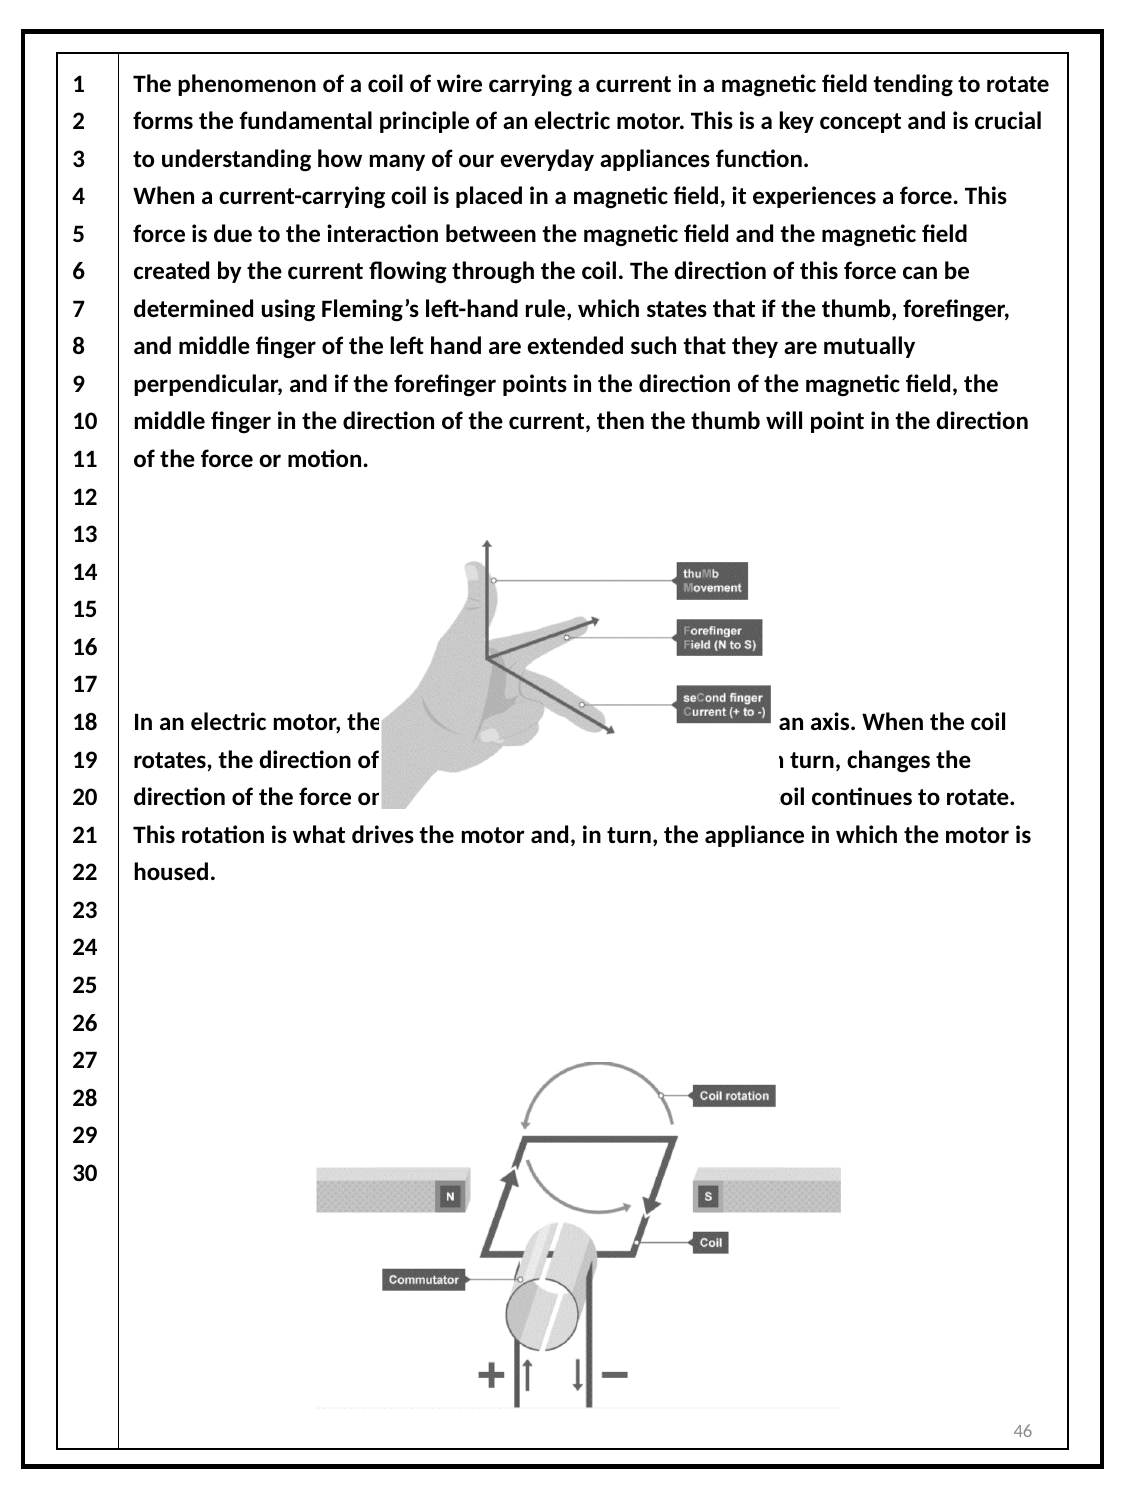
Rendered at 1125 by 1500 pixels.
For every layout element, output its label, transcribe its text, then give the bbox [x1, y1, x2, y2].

table_header The phenomenon of a coil of wire carrying a current in a magnetic field tending to rotate forms the fundamental principle of an electric motor. This is a key concept and is crucial to understanding how many of our everyday appliances function. When a current-carrying coil is placed in a magnetic field, it experiences a force. This force is due to the interaction between the magnetic field and the magnetic field created by the current flowing through the coil. The direction of this force can be determined using Fleming’s left-hand rule, which states that if the thumb, forefinger, and middle finger of the left hand are extended such that they are mutually perpendicular, and if the forefinger points in the direction of the magnetic field, the middle finger in the direction of the current, then the thumb will point in the direction of the force or motion. In an electric motor, the coil is arranged to rotate freely about an axis. When the coil rotates, the direction of the current in the coil changes. This, in turn, changes the direction of the force on each side of the coil. As a result, the coil continues to rotate. This rotation is what drives the motor and, in turn, the appliance in which the motor is housed. [119, 54, 1067, 1448]
slide_number 46 [794, 1390, 1048, 1471]
picture [379, 535, 780, 809]
text_box [22, 30, 1103, 1468]
picture [314, 1055, 844, 1409]
table_header 1 2 3 4 5 6 7 8 9 10 11 12 13 14 15 16 17 18 19 20 21 22 23 24 25 26 27 28 29 30 [58, 54, 118, 1448]
